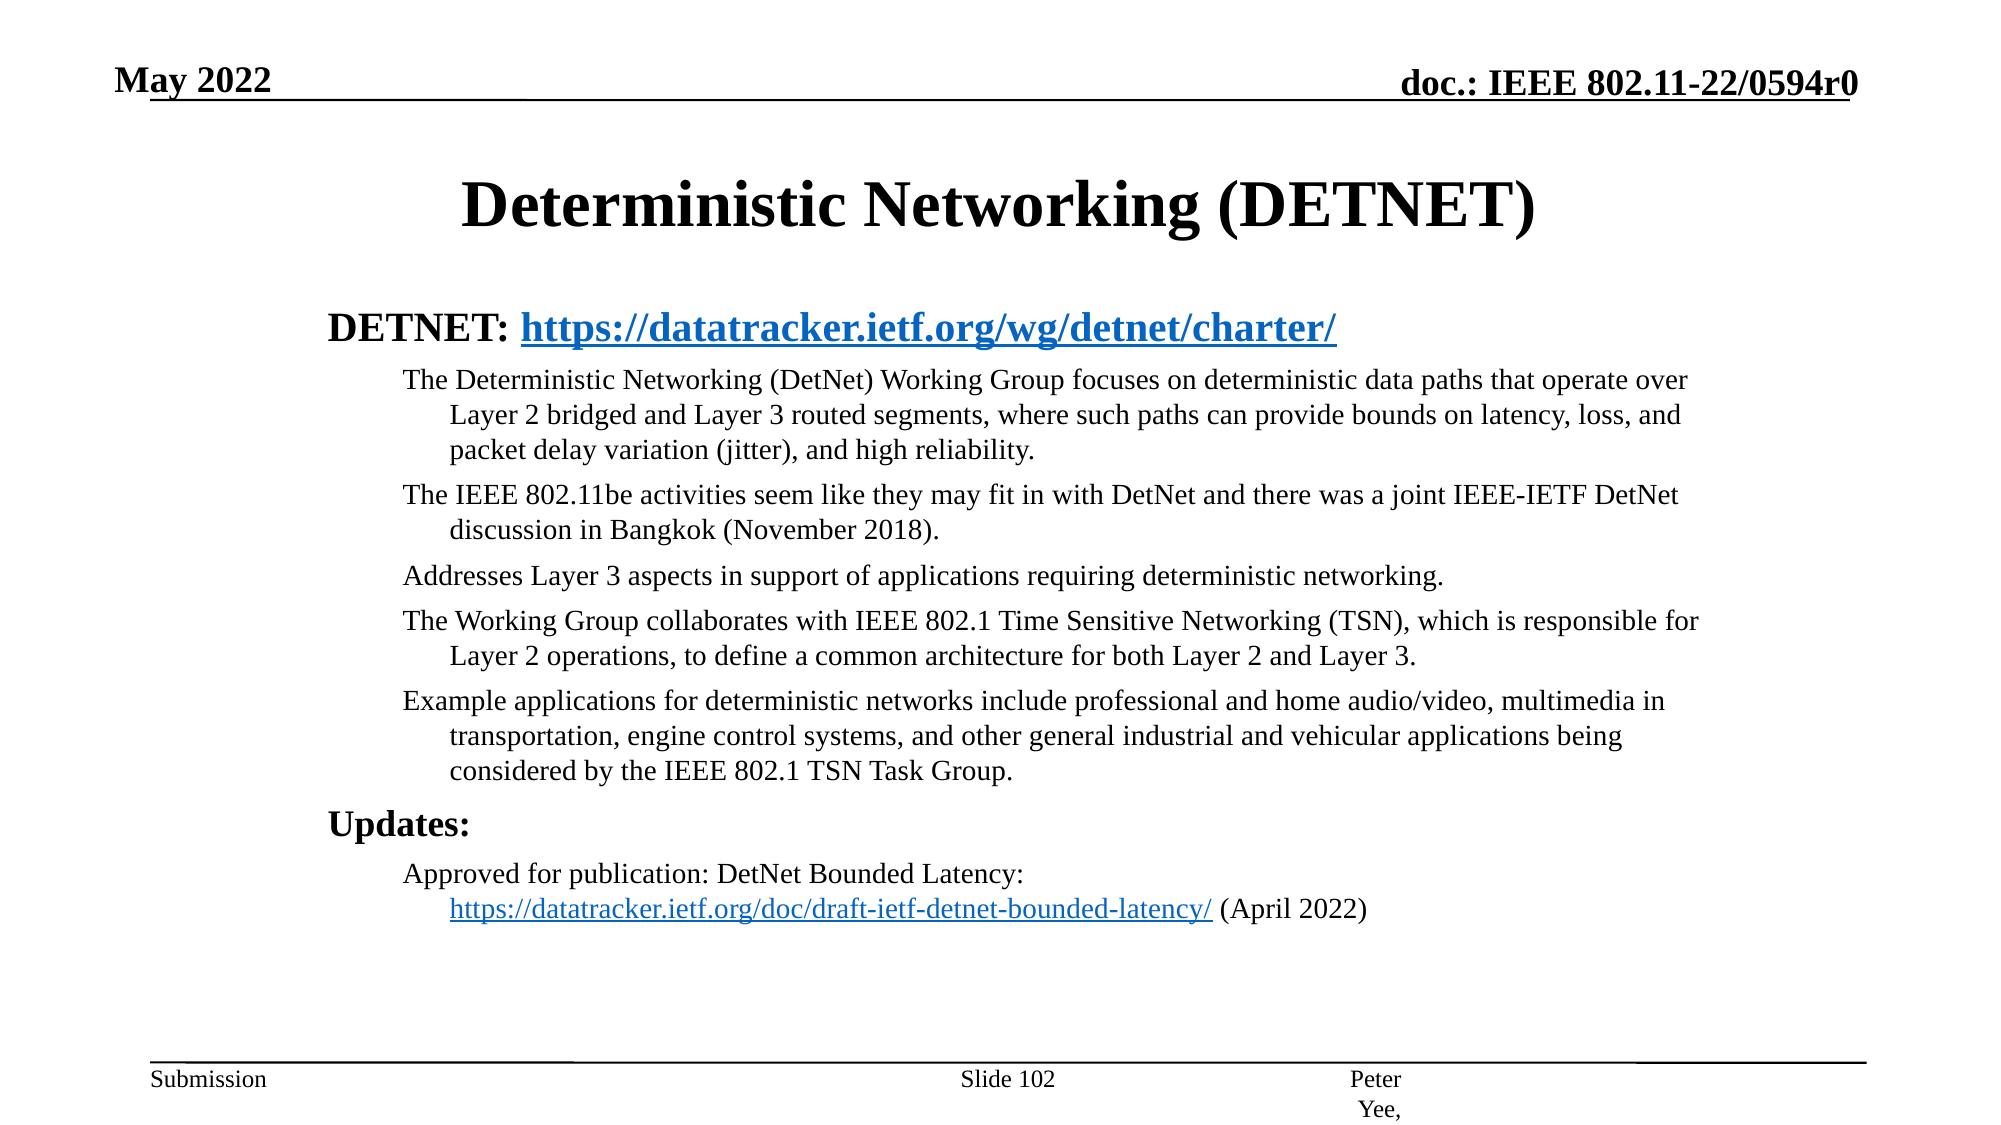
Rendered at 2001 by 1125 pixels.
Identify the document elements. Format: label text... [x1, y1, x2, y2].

title Deterministic Networking (DETNET) [149, 112, 1850, 288]
footer Peter Yee, AKAYLA [1324, 1061, 1402, 1125]
slide_number Slide 102 [950, 1061, 1067, 1123]
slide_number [114, 0, 426, 101]
list DETNET: https://datatracker.ietf.org/wg/detnet/charter/ The Deterministic Networking (DetNet) Working Group focuses on deterministic data paths that operate over Layer 2 bridged and Layer 3 routed segments, where such paths can provide bounds on latency, loss, and packet delay variation (jitter), and high reliability. The IEEE 802.11be activities seem like they may fit in with DetNet and there was a joint IEEE-IETF DetNet discussion in Bangkok (November 2018). Addresses Layer 3 aspects in support of applications requiring deterministic networking. The Working Group collaborates with IEEE 802.1 Time Sensitive Networking (TSN), which is responsible for Layer 2 operations, to define a common architecture for both Layer 2 and Layer 3. Example applications for deterministic networks include professional and home audio/video, multimedia in transportation, engine control systems, and other general industrial and vehicular applications being considered by the IEEE 802.1 TSN Task Group. Updates: Approved for publication: DetNet Bounded Latency: https://datatracker.ietf.org/doc/draft-ietf-detnet-bounded-latency/ (April 2022) [312, 224, 1726, 1051]
